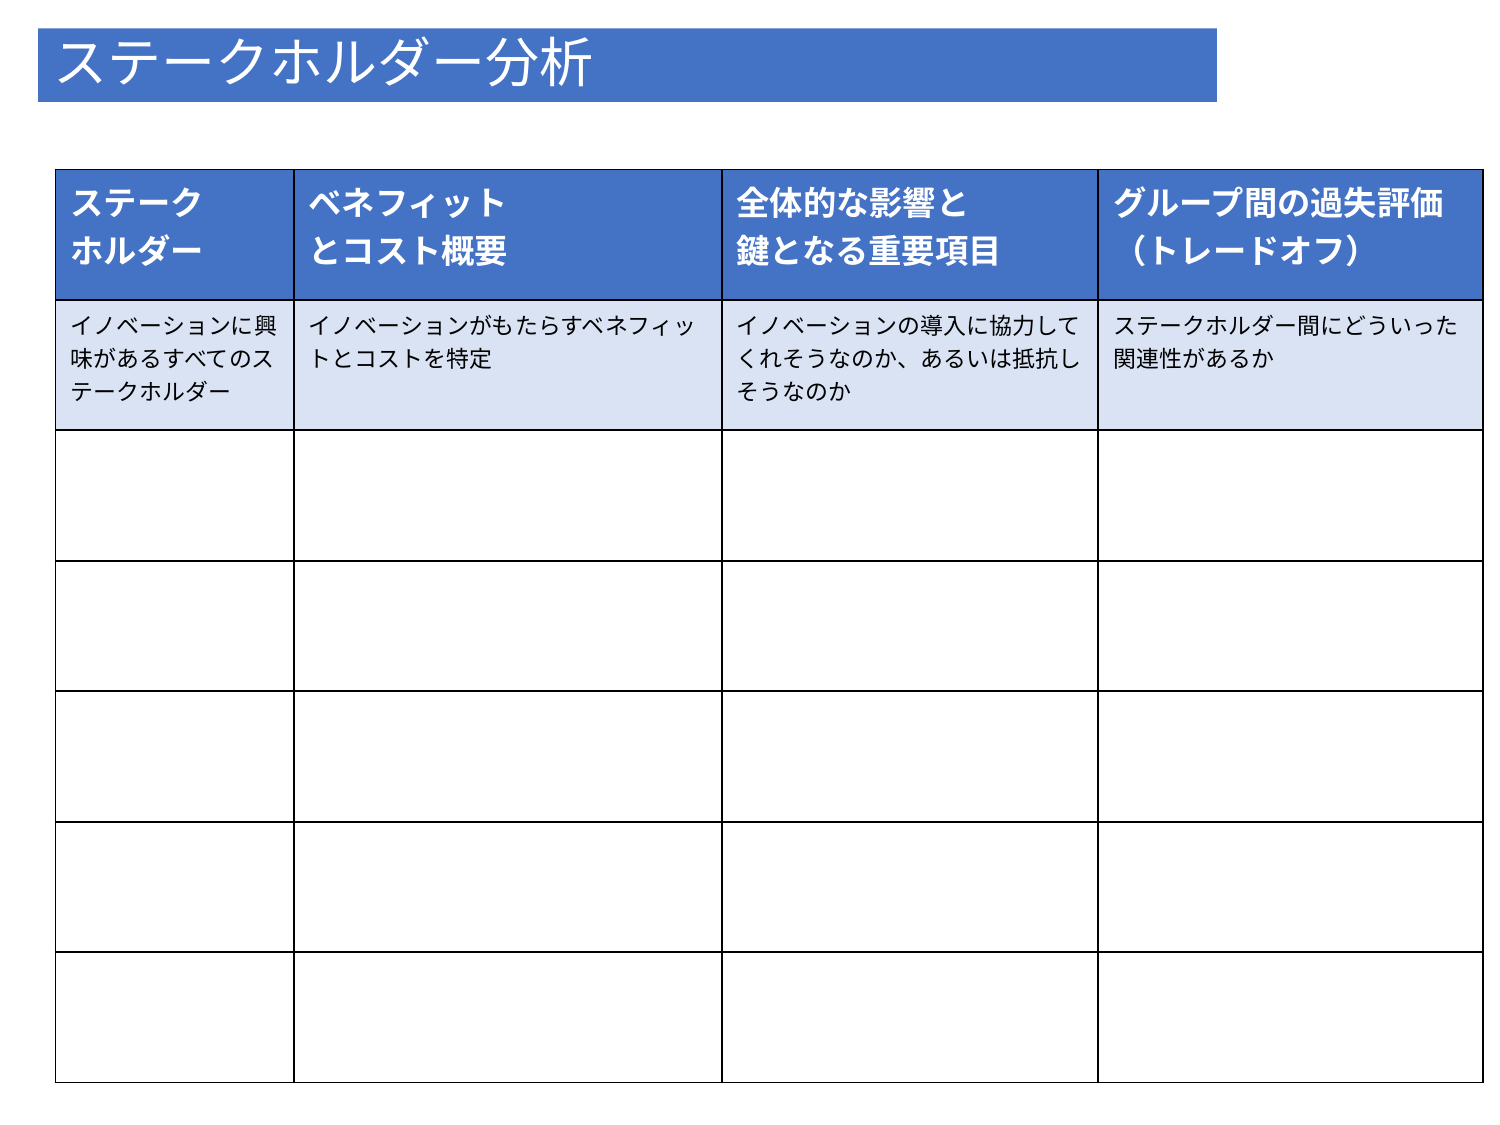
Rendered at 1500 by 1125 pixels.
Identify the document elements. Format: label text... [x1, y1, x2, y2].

table_cell [1099, 431, 1482, 560]
table_cell [1099, 953, 1482, 1082]
table_cell [1099, 823, 1482, 951]
table_cell ステークホルダー間にどういった関連性があるか [1099, 301, 1482, 429]
table_cell イノベーションに興味があるすべてのステークホルダー [56, 301, 293, 429]
table_cell [295, 562, 721, 690]
table_cell [295, 692, 721, 821]
table_cell [723, 692, 1097, 821]
table_cell [56, 562, 293, 690]
table_header グループ間の過失評価（トレードオフ） [1099, 170, 1482, 299]
table_cell イノベーションの導入に協力してくれそうなのか、あるいは抵抗しそうなのか [723, 301, 1097, 429]
table_cell [295, 823, 721, 951]
title ステークホルダー分析 [38, 28, 1217, 102]
table_cell イノベーションがもたらすベネフィットとコストを特定 [295, 301, 721, 429]
table_header ベネフィット とコスト概要 [295, 170, 721, 299]
table_cell [295, 431, 721, 560]
table_cell [56, 953, 293, 1082]
table_cell [56, 692, 293, 821]
table_cell [56, 431, 293, 560]
table_header ステーク ホルダー [56, 170, 293, 299]
table_cell [1099, 562, 1482, 690]
table_cell [723, 562, 1097, 690]
table_cell [723, 431, 1097, 560]
table_cell [1099, 692, 1482, 821]
table_cell [723, 823, 1097, 951]
table_cell [723, 953, 1097, 1082]
table_cell [56, 823, 293, 951]
table_header 全体的な影響と 鍵となる重要項目 [723, 170, 1097, 299]
table_cell [295, 953, 721, 1082]
